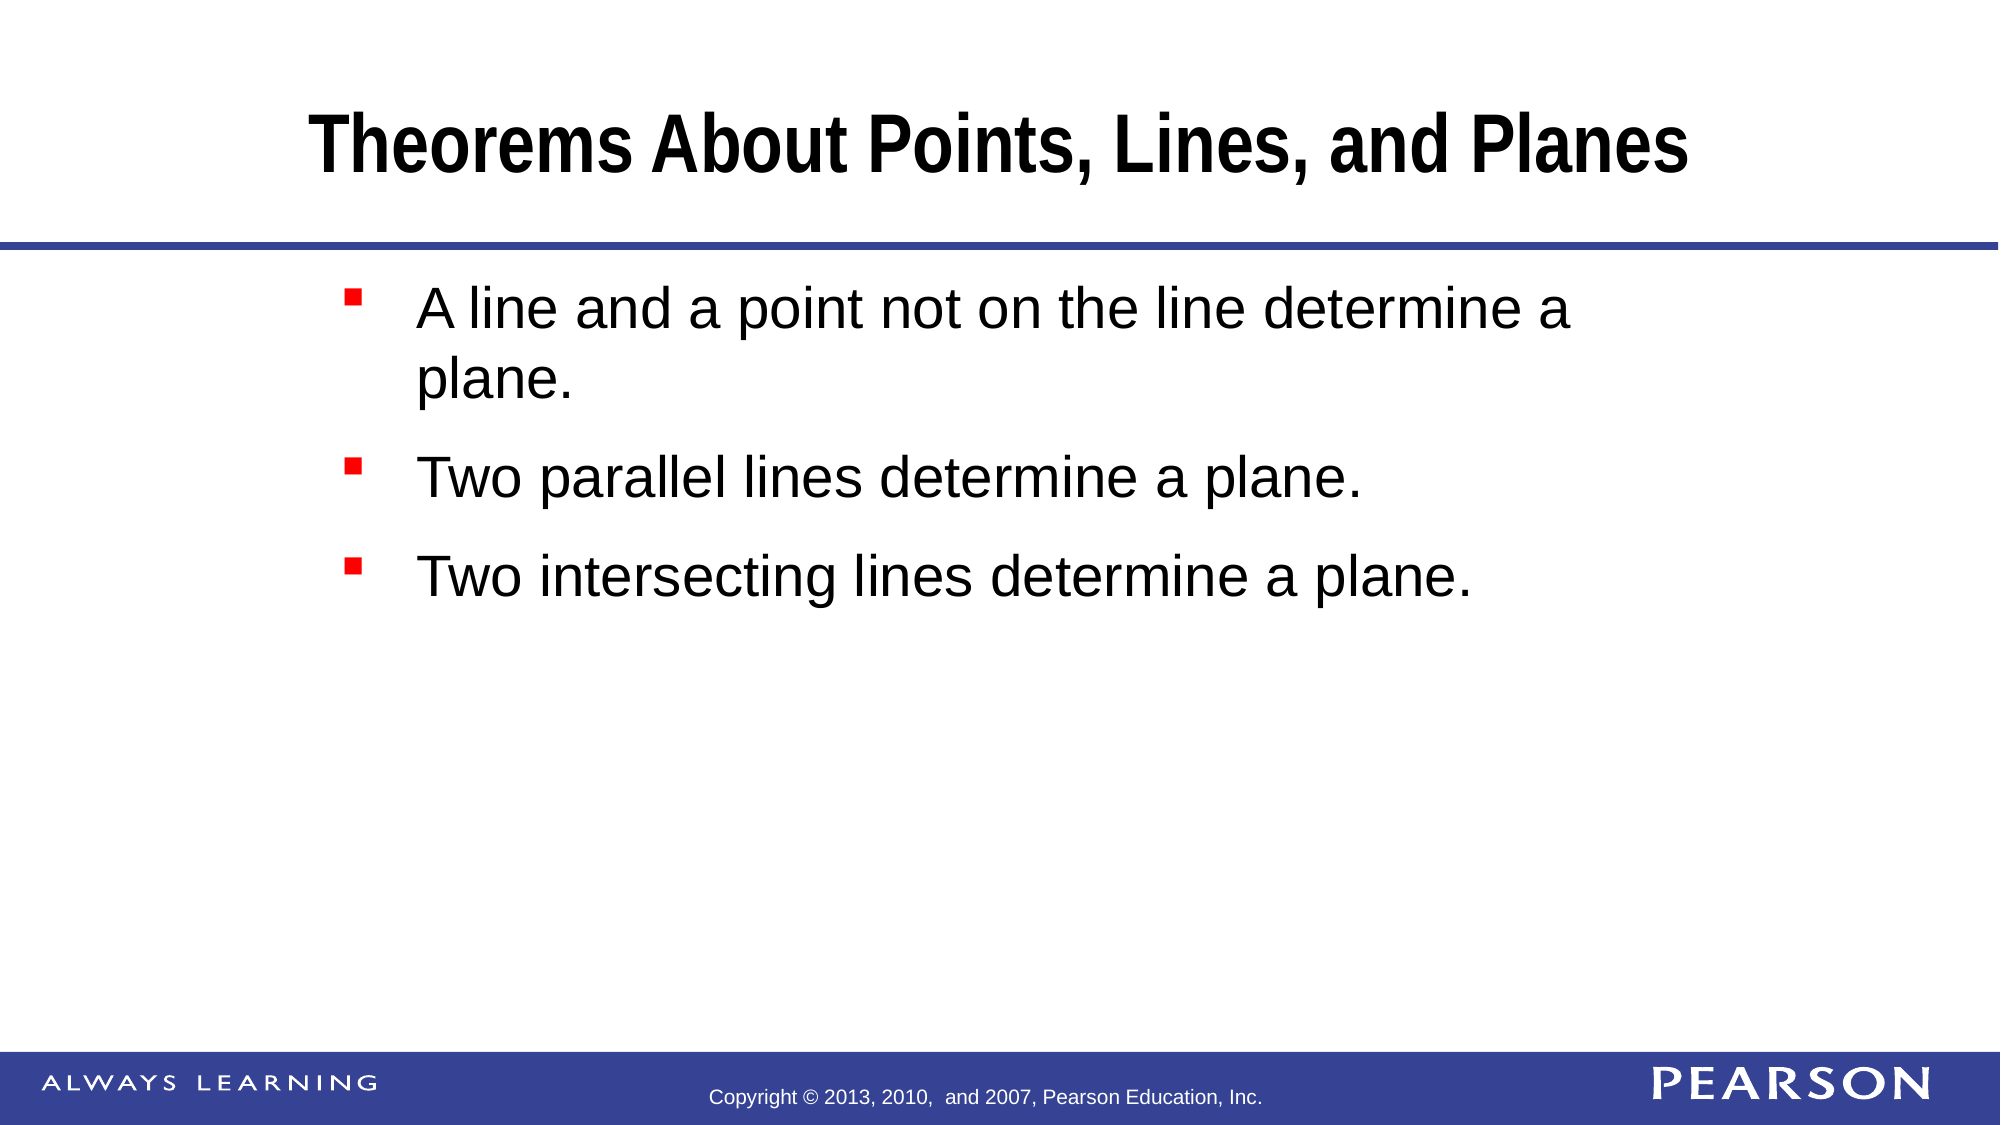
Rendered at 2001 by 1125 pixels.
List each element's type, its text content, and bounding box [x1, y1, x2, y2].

list A line and a point not on the line determine a plane. Two parallel lines determine a plane. Two intersecting lines determine a plane. [324, 262, 1675, 734]
footer Copyright © 2013, 2010, and 2007, Pearson Education, Inc. [495, 1075, 1482, 1125]
title Theorems About Points, Lines, and Planes [99, 45, 1900, 233]
